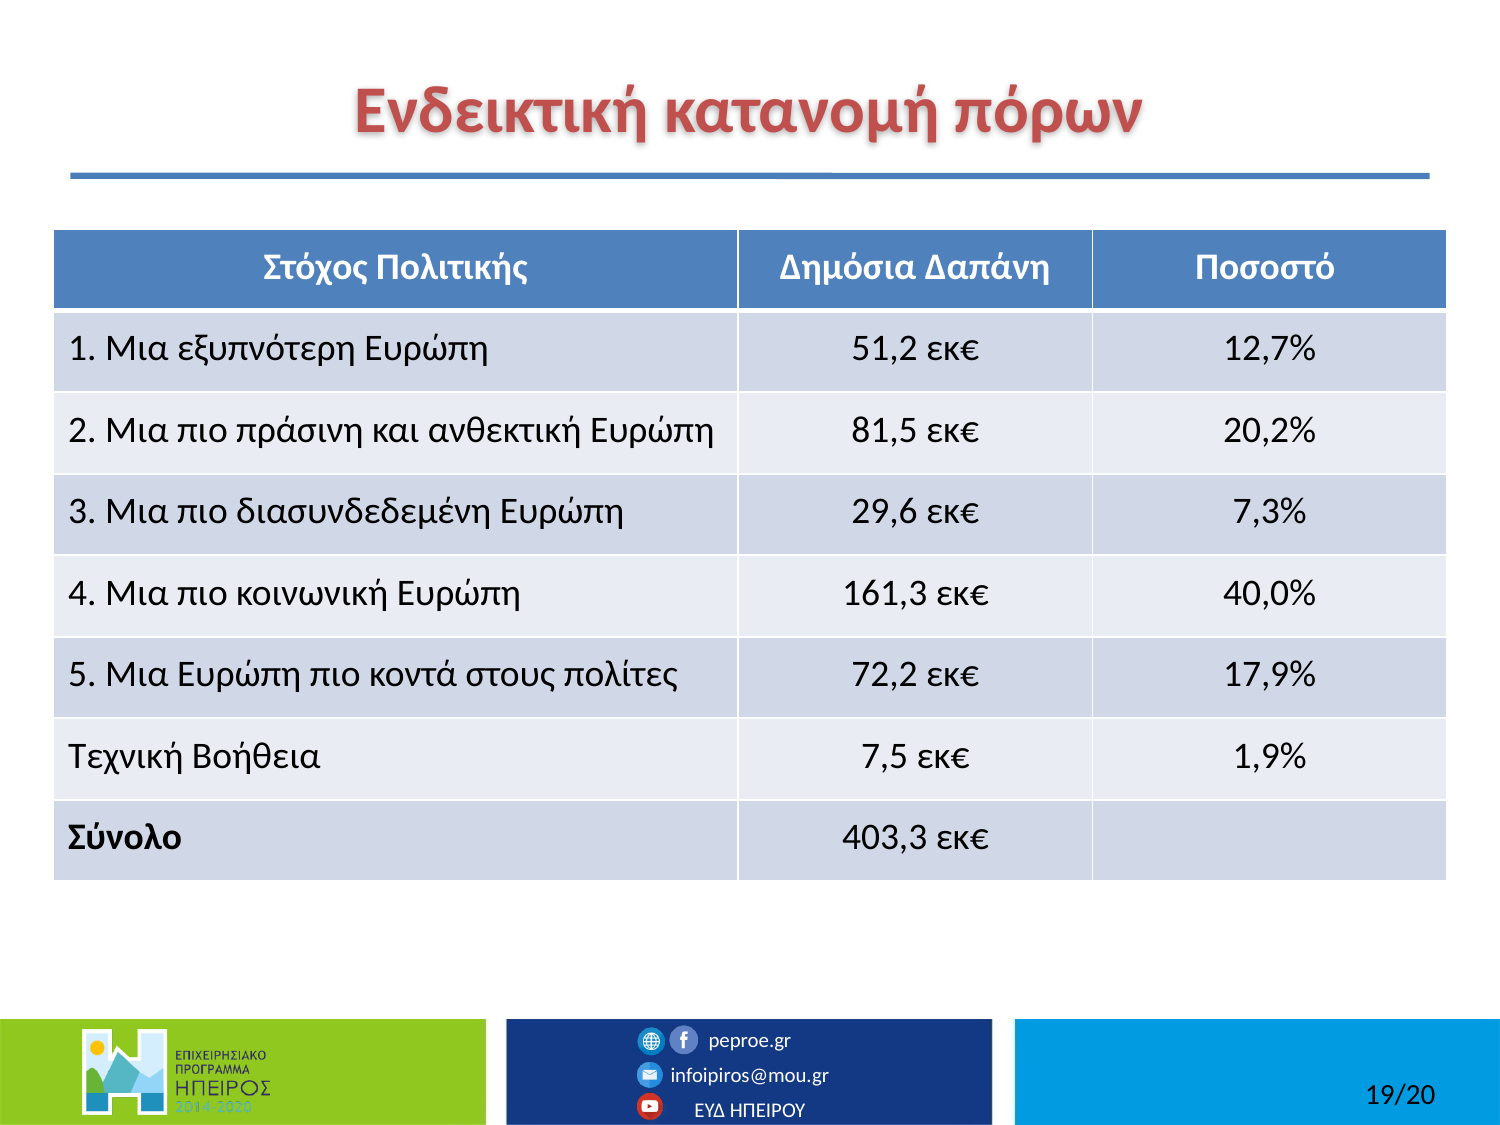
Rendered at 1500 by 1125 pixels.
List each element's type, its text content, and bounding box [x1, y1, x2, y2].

table_cell 17,9% [1093, 638, 1446, 717]
table_cell 40,0% [1093, 556, 1446, 636]
table_cell Σύνολο [54, 801, 737, 880]
table_header Ποσοστό [1093, 230, 1446, 308]
table_cell 51,2 εκ€ [739, 313, 1092, 391]
table_cell 1,9% [1093, 719, 1446, 799]
table_cell 2. Μια πιο πράσινη και ανθεκτική Ευρώπη [54, 393, 737, 473]
table_cell 403,3 εκ€ [739, 801, 1092, 880]
table_cell 20,2% [1093, 393, 1446, 473]
picture [0, 1018, 1016, 1125]
table_header Δημόσια Δαπάνη [739, 230, 1092, 308]
table_header Στόχος Πολιτικής [54, 230, 737, 308]
table_cell 161,3 εκ€ [739, 556, 1092, 636]
table_cell 29,6 εκ€ [739, 475, 1092, 554]
table_cell 81,5 εκ€ [739, 393, 1092, 473]
table_cell 1. Μια εξυπνότερη Ευρώπη [54, 313, 737, 391]
table_cell 12,7% [1093, 313, 1446, 391]
table_cell 4. Μια πιο κοινωνική Ευρώπη [54, 556, 737, 636]
title Ενδεικτική κατανομή πόρων [35, 0, 1465, 211]
table_cell 7,5 εκ€ [739, 719, 1092, 799]
table_cell [1093, 801, 1446, 880]
table_cell Τεχνική Βοήθεια [54, 719, 737, 799]
table_cell 5. Μια Ευρώπη πιο κοντά στους πολίτες [54, 638, 737, 717]
table_cell 72,2 εκ€ [739, 638, 1092, 717]
table_cell 3. Μια πιο διασυνδεδεμένη Ευρώπη [54, 475, 737, 554]
table_cell 7,3% [1093, 475, 1446, 554]
